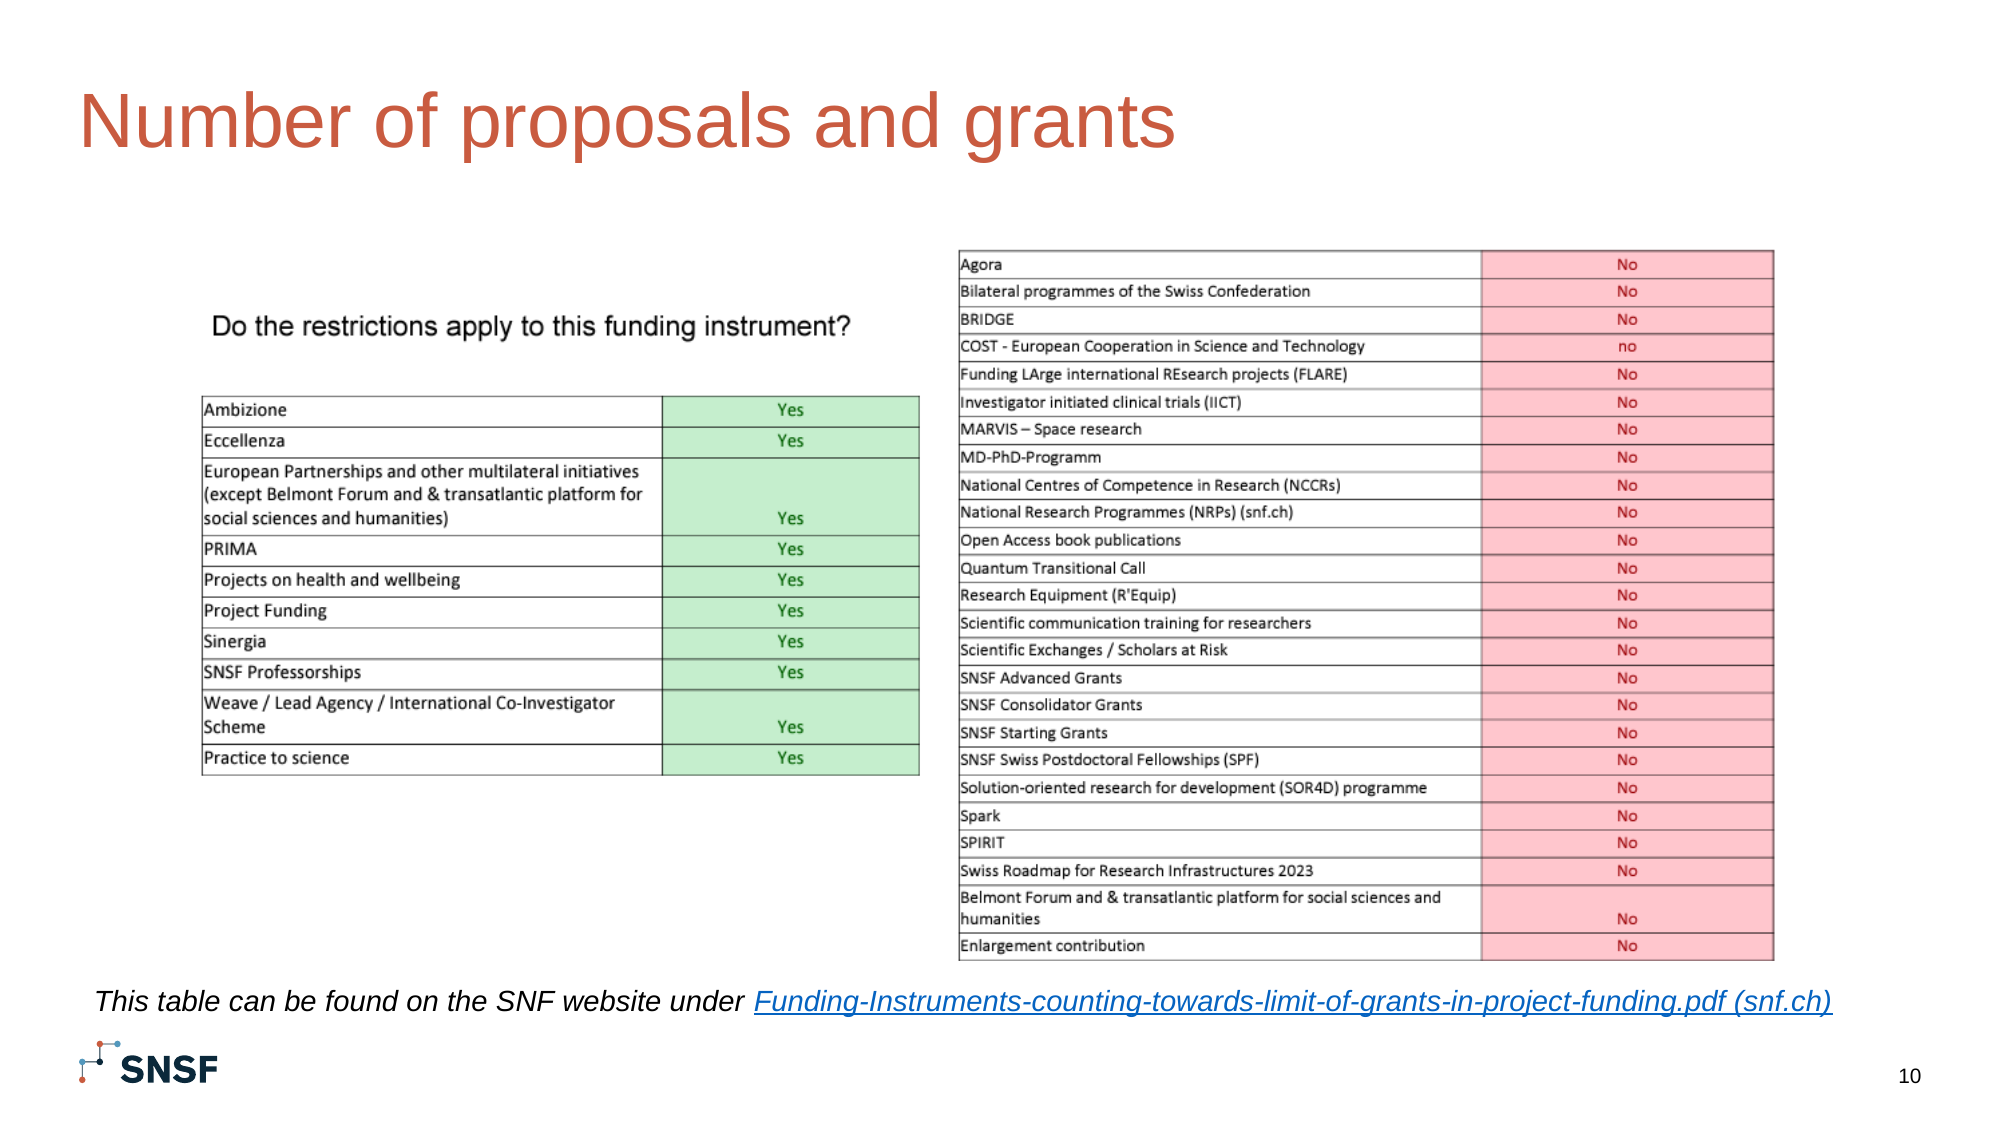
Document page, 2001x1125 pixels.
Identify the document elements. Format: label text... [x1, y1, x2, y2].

slide_number 10 [1354, 1062, 1922, 1093]
title Number of proposals and grants [78, 78, 1922, 250]
picture [167, 238, 1780, 961]
text_box This table can be found on the SNF website under Funding-Instruments-counting-towards-limit-of-grants-in-project-funding.pdf (snf.ch) [93, 975, 1879, 1071]
